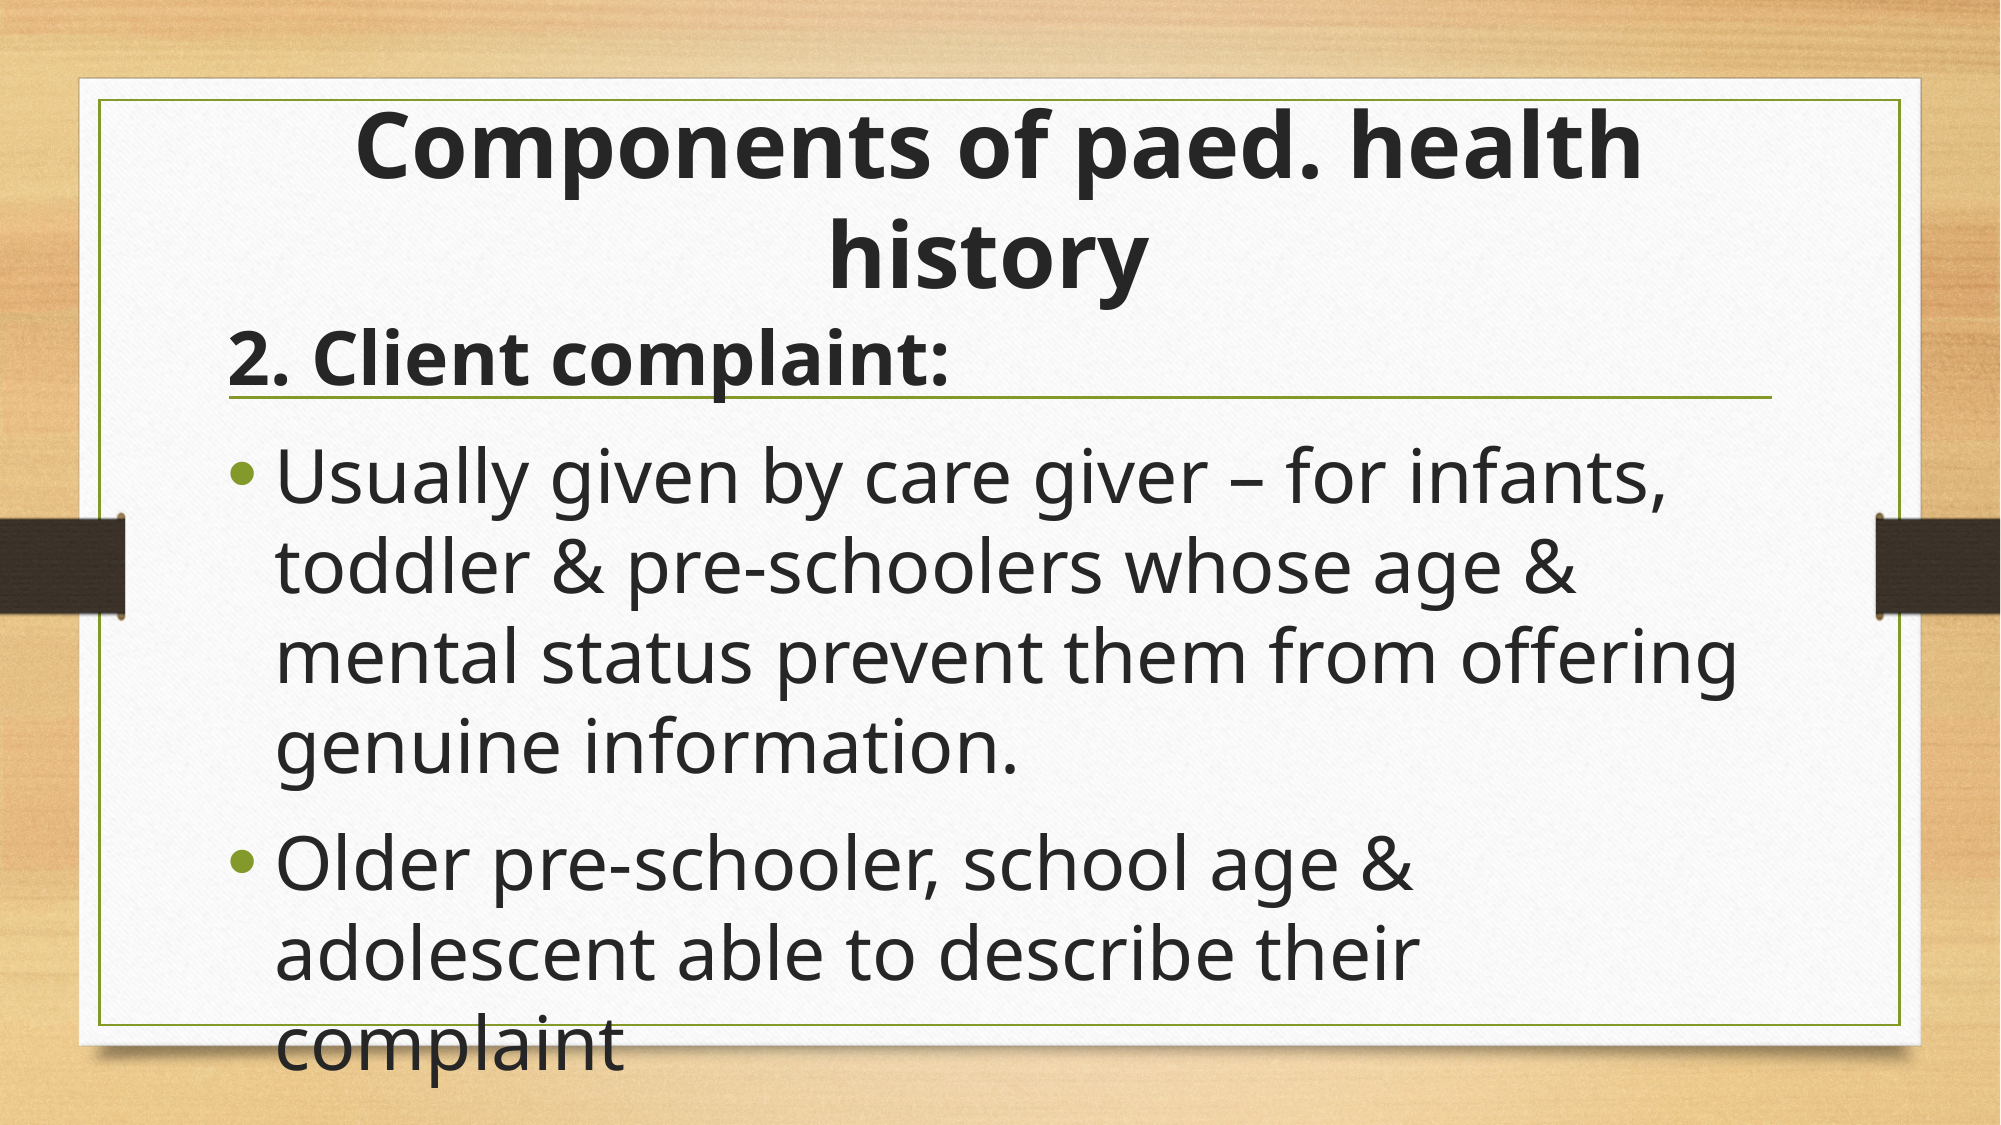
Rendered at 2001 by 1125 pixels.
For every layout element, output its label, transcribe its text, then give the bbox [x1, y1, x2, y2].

title Components of paed. health history [212, 98, 1788, 294]
list 2. Client complaint: Usually given by care giver – for infants, toddler & pre-schoolers whose age & mental status prevent them from offering genuine information. Older pre-schooler, school age & adolescent able to describe their complaint [212, 303, 1788, 964]
picture [0, 0, 2001, 1125]
